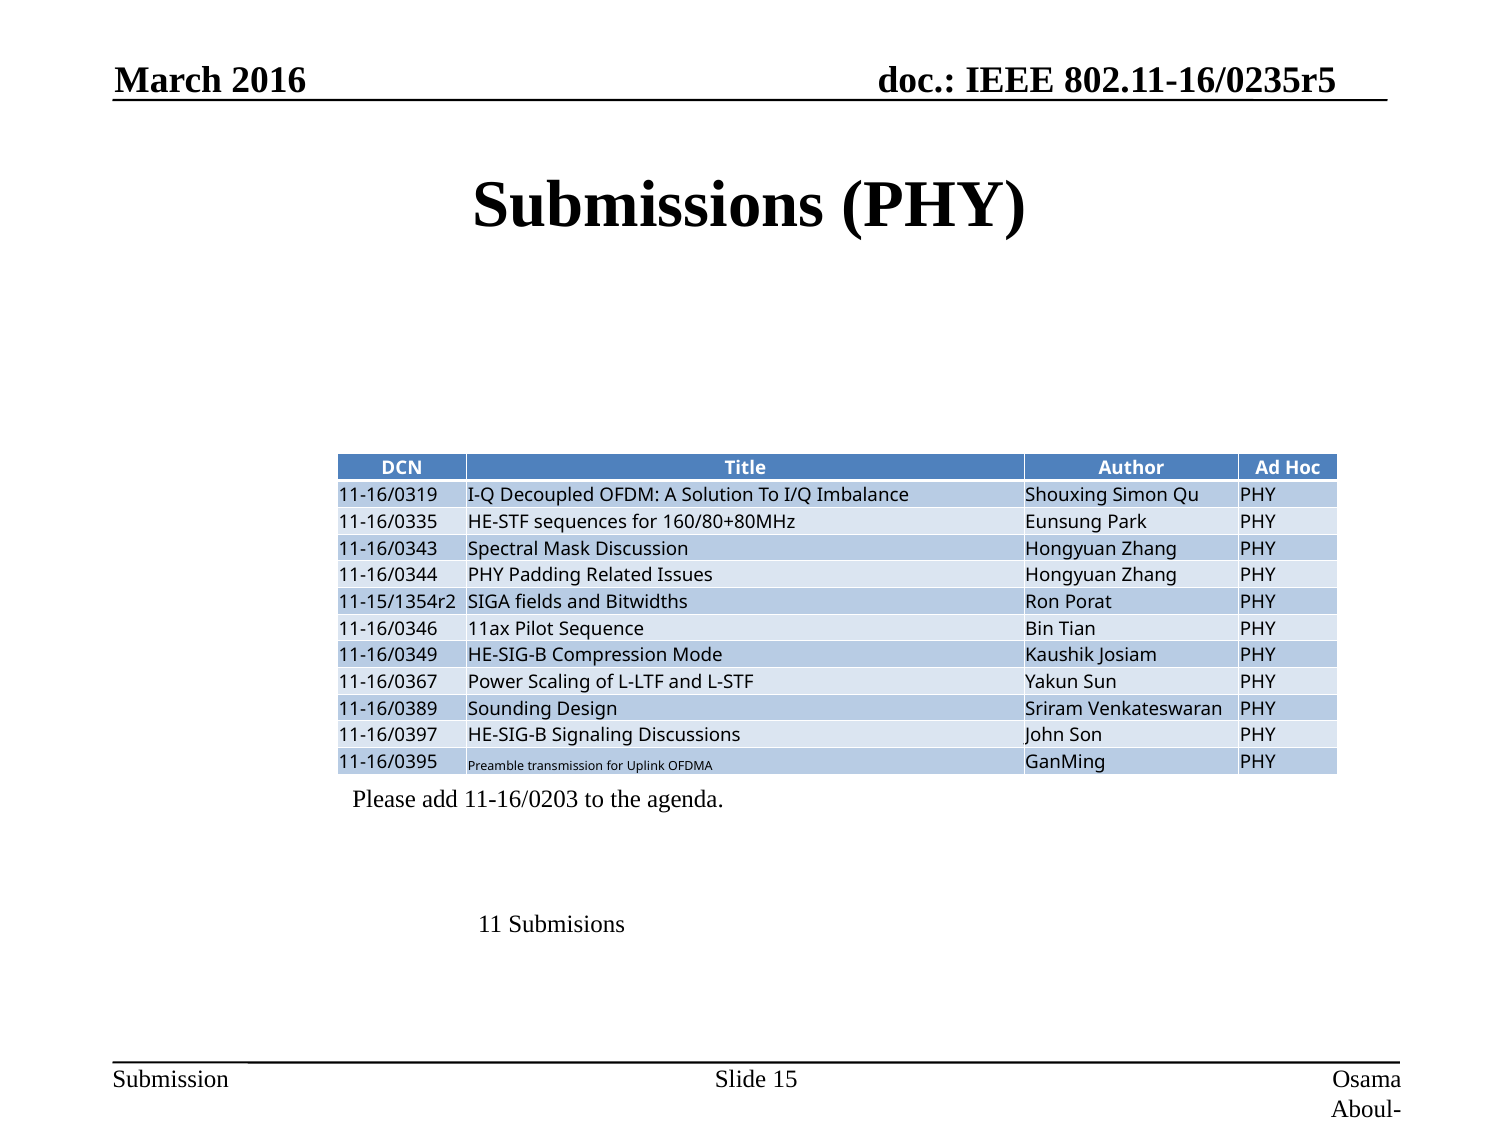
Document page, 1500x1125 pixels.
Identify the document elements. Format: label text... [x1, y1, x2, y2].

table_cell Yakun Sun [1025, 668, 1238, 694]
table_cell PHY [1239, 615, 1337, 640]
table_cell PHY [1239, 535, 1337, 560]
table_cell Sriram Venkateswaran [1025, 695, 1238, 720]
table_cell 11-16/0343 [338, 535, 466, 560]
table_cell Hongyuan Zhang [1025, 561, 1238, 587]
title Submissions (PHY) [112, 112, 1388, 288]
table_cell Sounding Design [467, 695, 1024, 720]
table_cell Eunsung Park [1025, 508, 1238, 534]
table_cell 11-16/0397 [338, 721, 466, 747]
table_cell PHY [1239, 748, 1337, 774]
table_cell PHY [1239, 641, 1337, 667]
table_cell 11-16/0319 [338, 482, 466, 507]
table_cell Hongyuan Zhang [1025, 535, 1238, 560]
table_cell 11-16/0346 [338, 615, 466, 640]
table_cell 11-16/0395 [338, 748, 466, 774]
text_box 11 Submisions [463, 900, 641, 945]
table_cell 11ax Pilot Sequence [467, 615, 1024, 640]
table_cell 11-16/0367 [338, 668, 466, 694]
table_header Author [1025, 454, 1238, 479]
table_cell PHY [1239, 695, 1337, 720]
table_cell HE-STF sequences for 160/80+80MHz [467, 508, 1024, 534]
table_cell 11-15/1354r2 [338, 588, 466, 614]
table_cell Spectral Mask Discussion [467, 535, 1024, 560]
table_cell 11-16/0335 [338, 508, 466, 534]
table_cell HE-SIG-B Compression Mode [467, 641, 1024, 667]
table_cell Bin Tian [1025, 615, 1238, 640]
table_header DCN [338, 454, 466, 479]
table_cell PHY [1239, 668, 1337, 694]
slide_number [114, 54, 309, 101]
table_cell PHY [1239, 588, 1337, 614]
table_cell PHY [1239, 508, 1337, 534]
table_cell PHY Padding Related Issues [467, 561, 1024, 587]
table_cell PHY [1239, 721, 1337, 747]
table_cell 11-16/0389 [338, 695, 466, 720]
table_cell 11-16/0349 [338, 641, 466, 667]
table_cell PHY [1239, 561, 1337, 587]
text_box Please add 11-16/0203 to the agenda. [337, 774, 1338, 820]
table_cell Power Scaling of L-LTF and L-STF [467, 668, 1024, 694]
table_cell SIGA fields and Bitwidths [467, 588, 1024, 614]
table_cell Kaushik Josiam [1025, 641, 1238, 667]
table_cell HE-SIG-B Signaling Discussions [467, 721, 1024, 747]
table_header Title [467, 454, 1024, 479]
table_cell GanMing [1025, 748, 1238, 774]
table_header Ad Hoc [1239, 454, 1337, 479]
table_cell PHY [1239, 482, 1337, 507]
footer Osama Aboul-Magd (Huawei Technologies) [1324, 1061, 1402, 1093]
table_cell Ron Porat [1025, 588, 1238, 614]
table_cell I-Q Decoupled OFDM: A Solution To I/Q Imbalance [467, 482, 1024, 507]
table_cell John Son [1025, 721, 1238, 747]
table_cell Shouxing Simon Qu [1025, 482, 1238, 507]
table_cell 11-16/0344 [338, 561, 466, 587]
table_cell Preamble transmission for Uplink OFDMA [467, 748, 1024, 774]
slide_number Slide 15 [712, 1061, 800, 1093]
